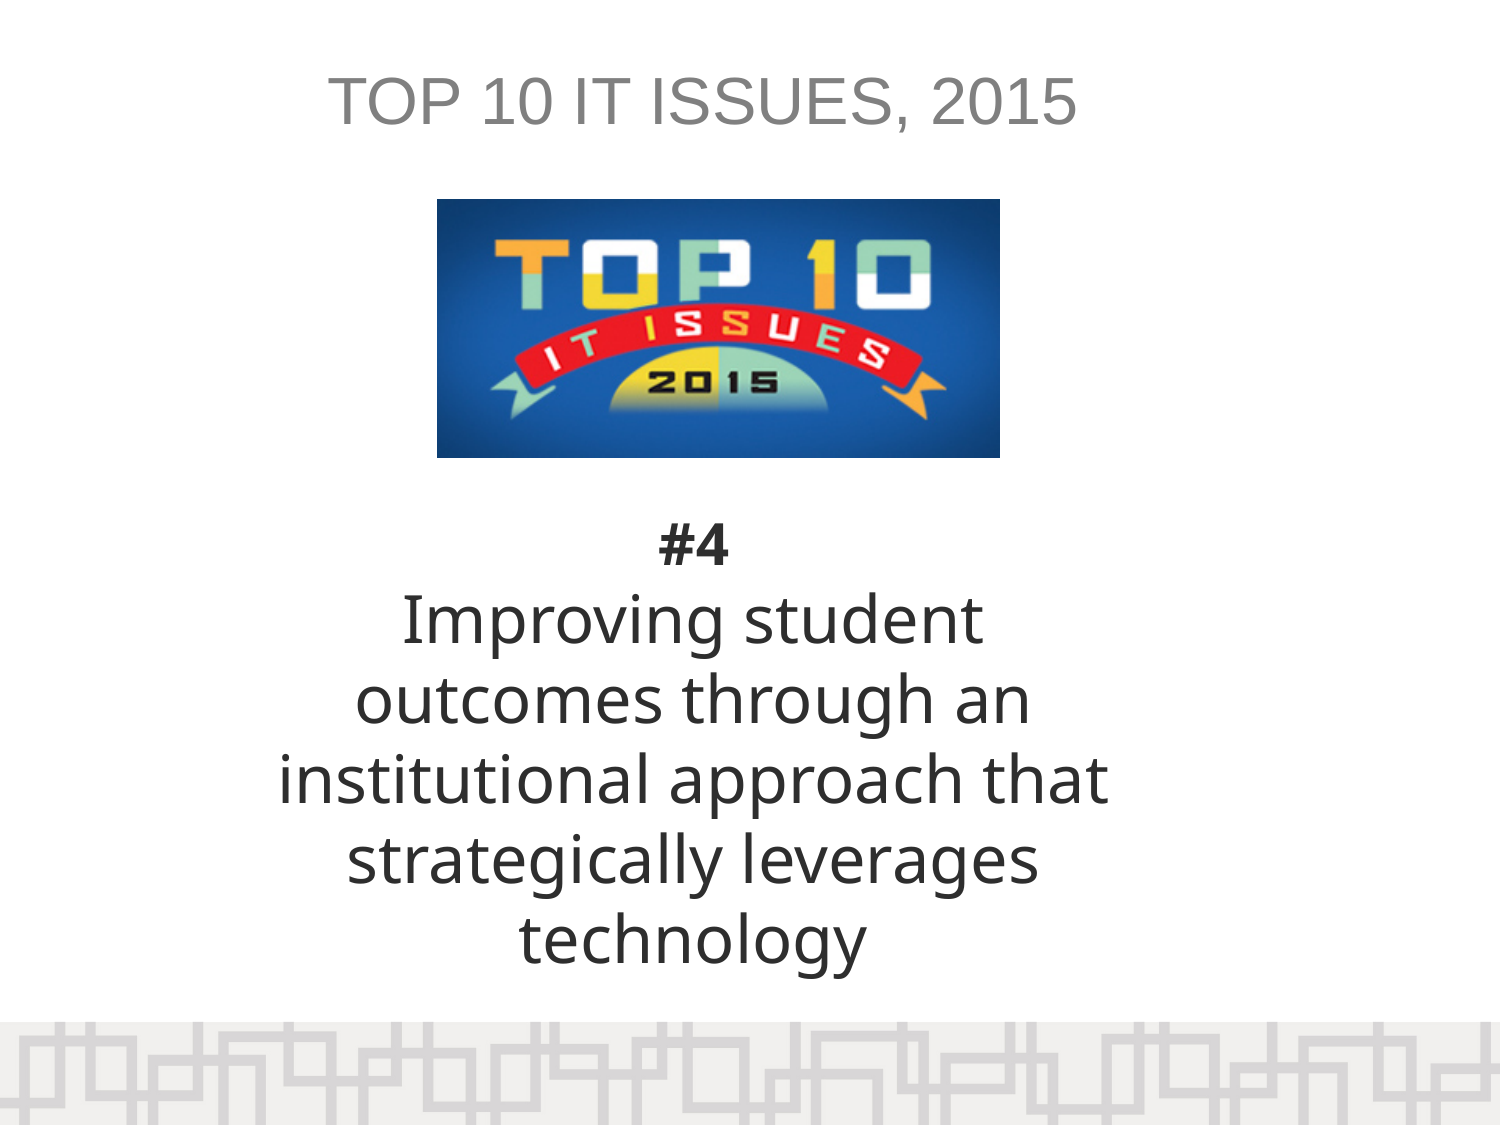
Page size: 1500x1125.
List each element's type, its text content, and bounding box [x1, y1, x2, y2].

picture [0, 0, 1500, 1125]
title TOP 10 IT ISSUES, 2015 [312, 50, 1300, 171]
text_box #4 Improving student outcomes through an institutional approach that strategically leverages technology [237, 500, 1150, 985]
